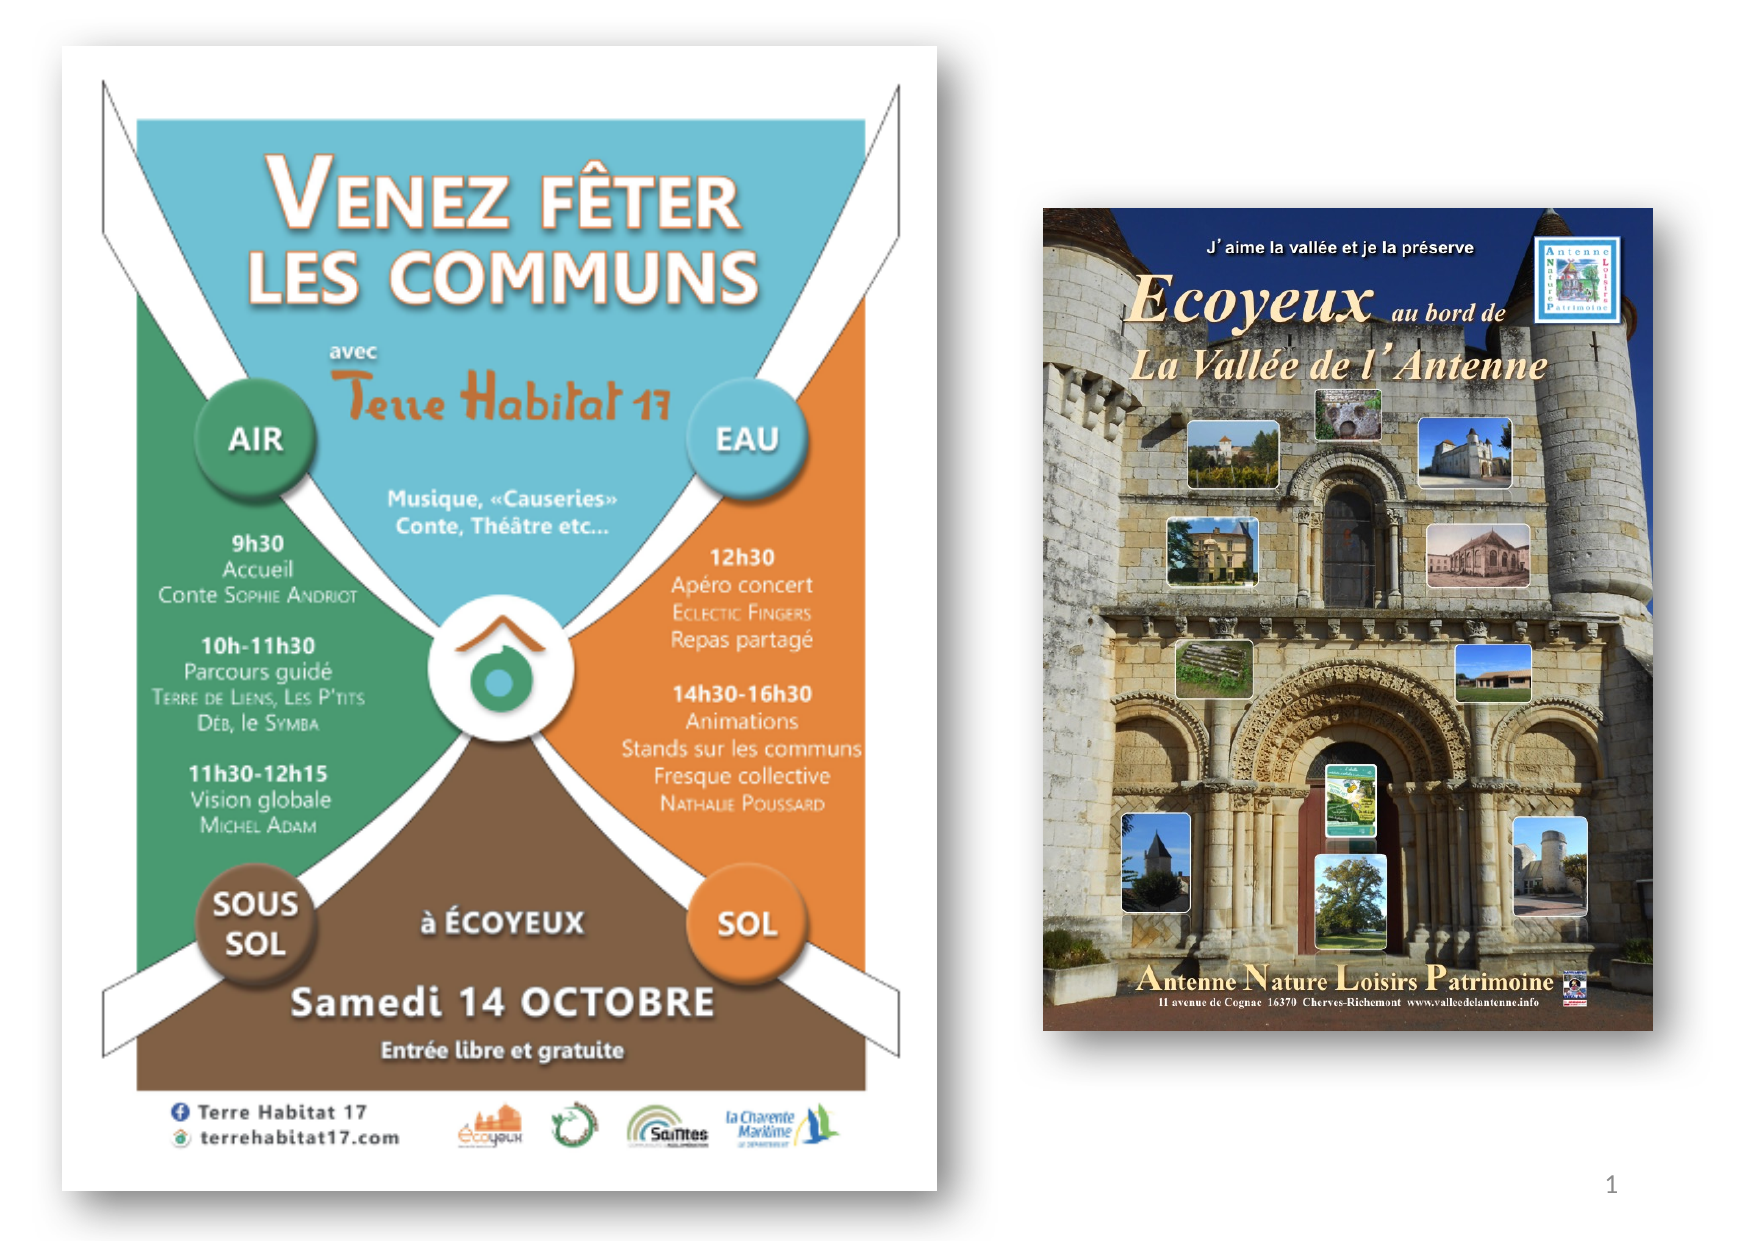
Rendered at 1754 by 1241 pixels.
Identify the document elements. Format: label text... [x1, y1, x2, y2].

picture [1043, 208, 1653, 1031]
picture [62, 46, 937, 1191]
slide_number 1 [1238, 1149, 1634, 1216]
